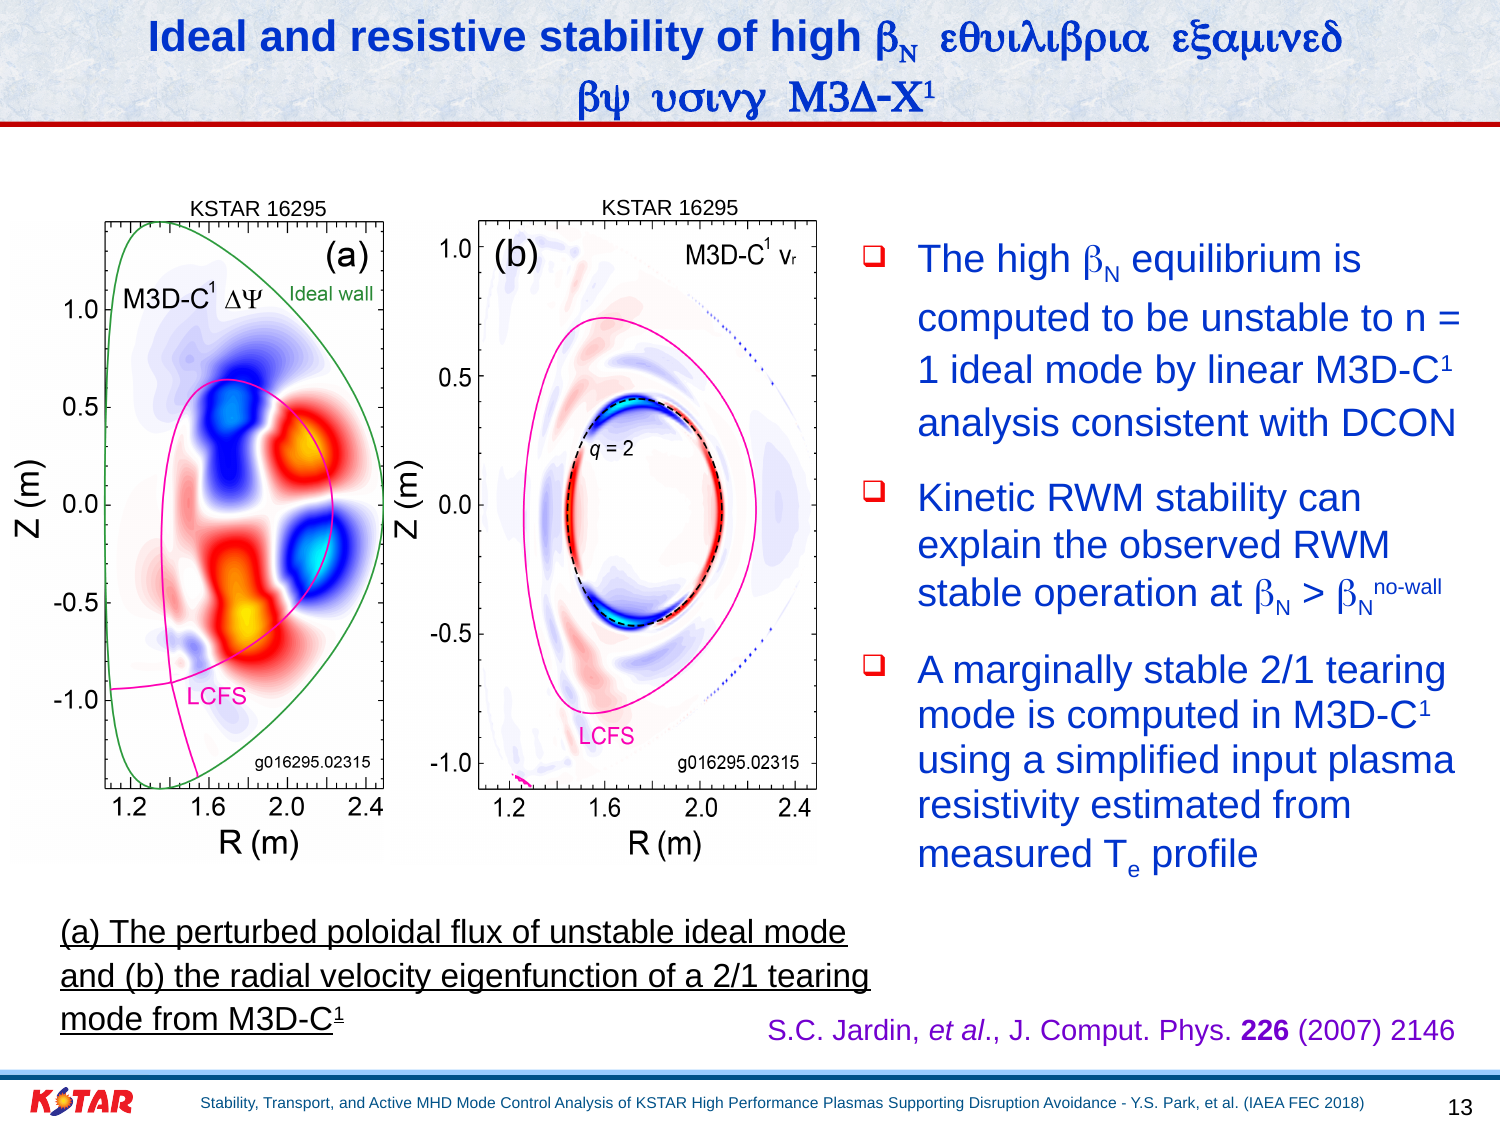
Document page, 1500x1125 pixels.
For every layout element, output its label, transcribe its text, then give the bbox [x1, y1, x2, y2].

text_box (a) The perturbed poloidal flux of unstable ideal mode and (b) the radial velocity eigenfunction of a 2/1 tearing mode from M3D-C1 [45, 898, 903, 1045]
picture [30, 1087, 133, 1116]
text_box S.C. Jardin, et al., J. Comput. Phys. 226 (2007) 2146 [759, 1003, 1477, 1054]
text_box Ideal and resistive stability of high bN equilibria examined by using M3D-C1 [42, 1, 1471, 126]
picture [10, 221, 384, 865]
text_box The high bN equilibrium is computed to be unstable to n = 1 ideal mode by linear M3D-C1 analysis consistent with DCON Kinetic RWM stability can explain the observed RWM stable operation at bN > bNno-wall A marginally stable 2/1 tearing mode is computed in M3D-C1 using a simplified input plasma resistivity estimated from measured Te profile [846, 220, 1500, 995]
picture [389, 220, 817, 865]
text_box KSTAR 16295 [586, 186, 754, 219]
text_box KSTAR 16295 [174, 186, 342, 219]
